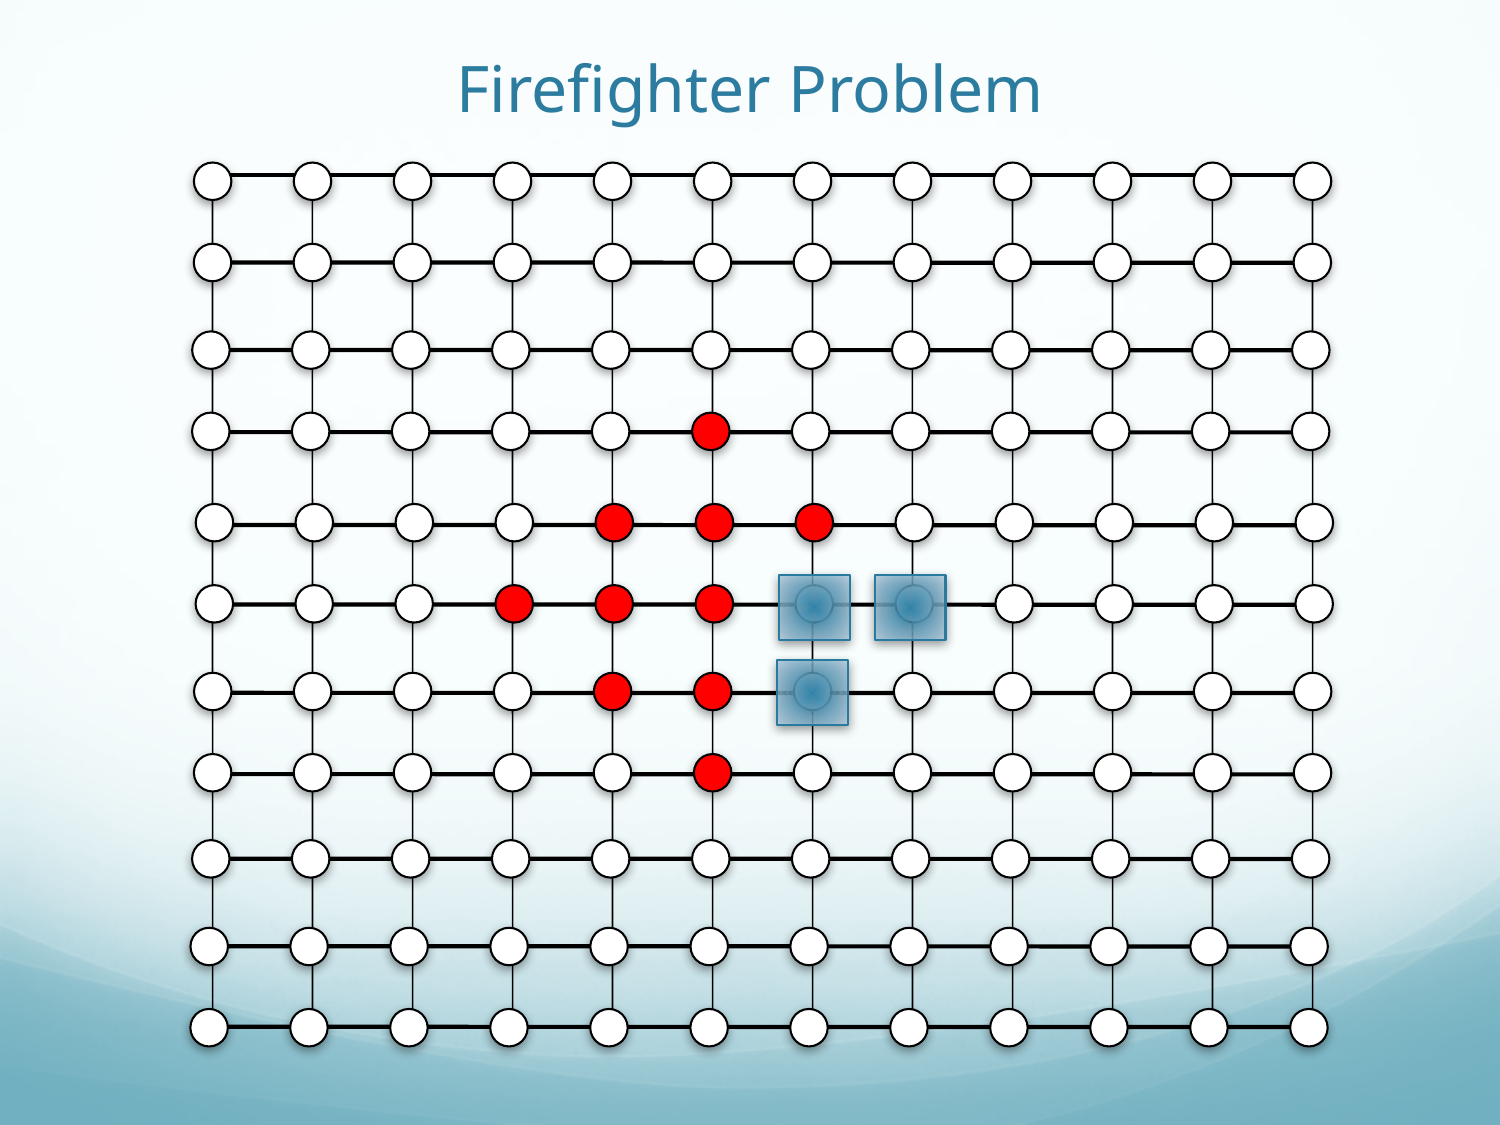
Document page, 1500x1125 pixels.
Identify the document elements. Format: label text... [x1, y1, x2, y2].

text_box [189, 1007, 229, 1048]
text_box [1094, 584, 1134, 624]
text_box [790, 411, 831, 452]
text_box [489, 926, 529, 967]
text_box [992, 671, 1033, 712]
text_box [1289, 926, 1329, 967]
text_box [792, 161, 833, 202]
text_box [892, 242, 933, 283]
text_box [691, 330, 731, 370]
text_box [1092, 161, 1133, 202]
text_box [1092, 752, 1133, 793]
text_box [289, 1007, 329, 1048]
text_box [890, 839, 931, 879]
text_box [991, 330, 1031, 370]
text_box [590, 839, 631, 879]
text_box [491, 330, 531, 370]
text_box [1094, 502, 1135, 543]
text_box [290, 839, 331, 879]
text_box [1290, 839, 1331, 879]
text_box [794, 502, 835, 543]
text_box [1192, 242, 1233, 283]
text_box [1294, 584, 1334, 624]
text_box [778, 574, 851, 641]
text_box [1090, 839, 1131, 879]
text_box [1290, 411, 1331, 452]
text_box [590, 411, 631, 452]
text_box [1191, 330, 1231, 370]
text_box [290, 411, 331, 452]
text_box [1189, 1007, 1229, 1048]
text_box [989, 926, 1029, 967]
text_box [390, 839, 431, 879]
text_box [992, 242, 1033, 283]
text_box [191, 839, 231, 879]
text_box [194, 502, 235, 543]
text_box [892, 752, 933, 793]
text_box [889, 926, 929, 967]
text_box [394, 502, 435, 543]
text_box [892, 671, 933, 712]
text_box [789, 1007, 829, 1048]
text_box [1092, 242, 1133, 283]
text_box [392, 161, 433, 202]
text_box [691, 411, 731, 452]
text_box [392, 752, 433, 793]
text_box [191, 411, 231, 452]
text_box [1190, 411, 1231, 452]
text_box [292, 671, 333, 712]
text_box [691, 839, 731, 879]
text_box [594, 584, 634, 624]
text_box [1091, 330, 1131, 370]
text_box [1292, 242, 1333, 283]
text_box [890, 411, 931, 452]
text_box [392, 242, 433, 283]
text_box [492, 161, 533, 202]
text_box [776, 659, 849, 726]
text_box [592, 752, 633, 793]
text_box [1090, 411, 1131, 452]
text_box [1292, 752, 1333, 793]
text_box [1189, 926, 1229, 967]
text_box [1194, 502, 1235, 543]
text_box [874, 574, 947, 641]
text_box [1089, 926, 1129, 967]
text_box [692, 671, 733, 712]
text_box [790, 839, 831, 879]
text_box [194, 584, 235, 624]
text_box [891, 330, 931, 370]
text_box [591, 330, 631, 370]
text_box [992, 752, 1033, 793]
text_box [892, 161, 933, 202]
text_box [192, 671, 233, 712]
text_box [391, 330, 431, 370]
text_box [689, 926, 729, 967]
text_box [492, 752, 533, 793]
text_box [289, 926, 329, 967]
text_box [191, 330, 231, 370]
text_box [494, 584, 534, 624]
text_box [789, 926, 829, 967]
text_box [292, 161, 333, 202]
text_box [689, 1007, 729, 1048]
text_box [694, 502, 735, 543]
text_box [592, 161, 633, 202]
text_box [490, 411, 531, 452]
text_box [490, 839, 531, 879]
text_box [1294, 502, 1335, 543]
text_box [894, 502, 935, 543]
text_box [694, 584, 735, 624]
text_box [292, 242, 333, 283]
text_box [692, 242, 733, 283]
text_box [291, 330, 331, 370]
text_box [389, 1007, 429, 1048]
text_box [392, 671, 433, 712]
text_box [990, 411, 1031, 452]
text_box [494, 502, 535, 543]
text_box [992, 161, 1033, 202]
text_box [592, 671, 633, 712]
text_box [192, 242, 233, 283]
text_box [1192, 161, 1233, 202]
text_box [1289, 1007, 1329, 1048]
text_box [1190, 839, 1231, 879]
title Firefighter Problem [773, 39, 1425, 133]
text_box [492, 242, 533, 283]
text_box [1192, 671, 1233, 712]
text_box [294, 584, 334, 624]
text_box [1089, 1007, 1129, 1048]
text_box [692, 161, 733, 202]
text_box [192, 161, 233, 202]
text_box [1291, 330, 1331, 370]
text_box [192, 752, 233, 793]
text_box [589, 926, 629, 967]
text_box [1292, 161, 1333, 202]
text_box [189, 926, 229, 967]
text_box [1194, 584, 1234, 624]
text_box [994, 502, 1035, 543]
text_box [889, 1007, 929, 1048]
text_box [792, 752, 833, 793]
text_box [994, 584, 1034, 624]
text_box [594, 502, 635, 543]
text_box [791, 330, 831, 370]
text_box [492, 671, 533, 712]
text_box [592, 242, 633, 283]
text_box [294, 502, 335, 543]
text_box [1292, 671, 1333, 712]
text_box [394, 584, 434, 624]
text_box [489, 1007, 529, 1048]
text_box [989, 1007, 1029, 1048]
text_box [990, 839, 1031, 879]
text_box [1092, 671, 1133, 712]
text_box [292, 752, 333, 793]
text_box [589, 1007, 629, 1048]
text_box [692, 752, 733, 793]
text_box [792, 242, 833, 283]
text_box [390, 411, 431, 452]
title Firefighter Problem [75, 39, 752, 133]
text_box [1192, 752, 1233, 793]
text_box [389, 926, 429, 967]
